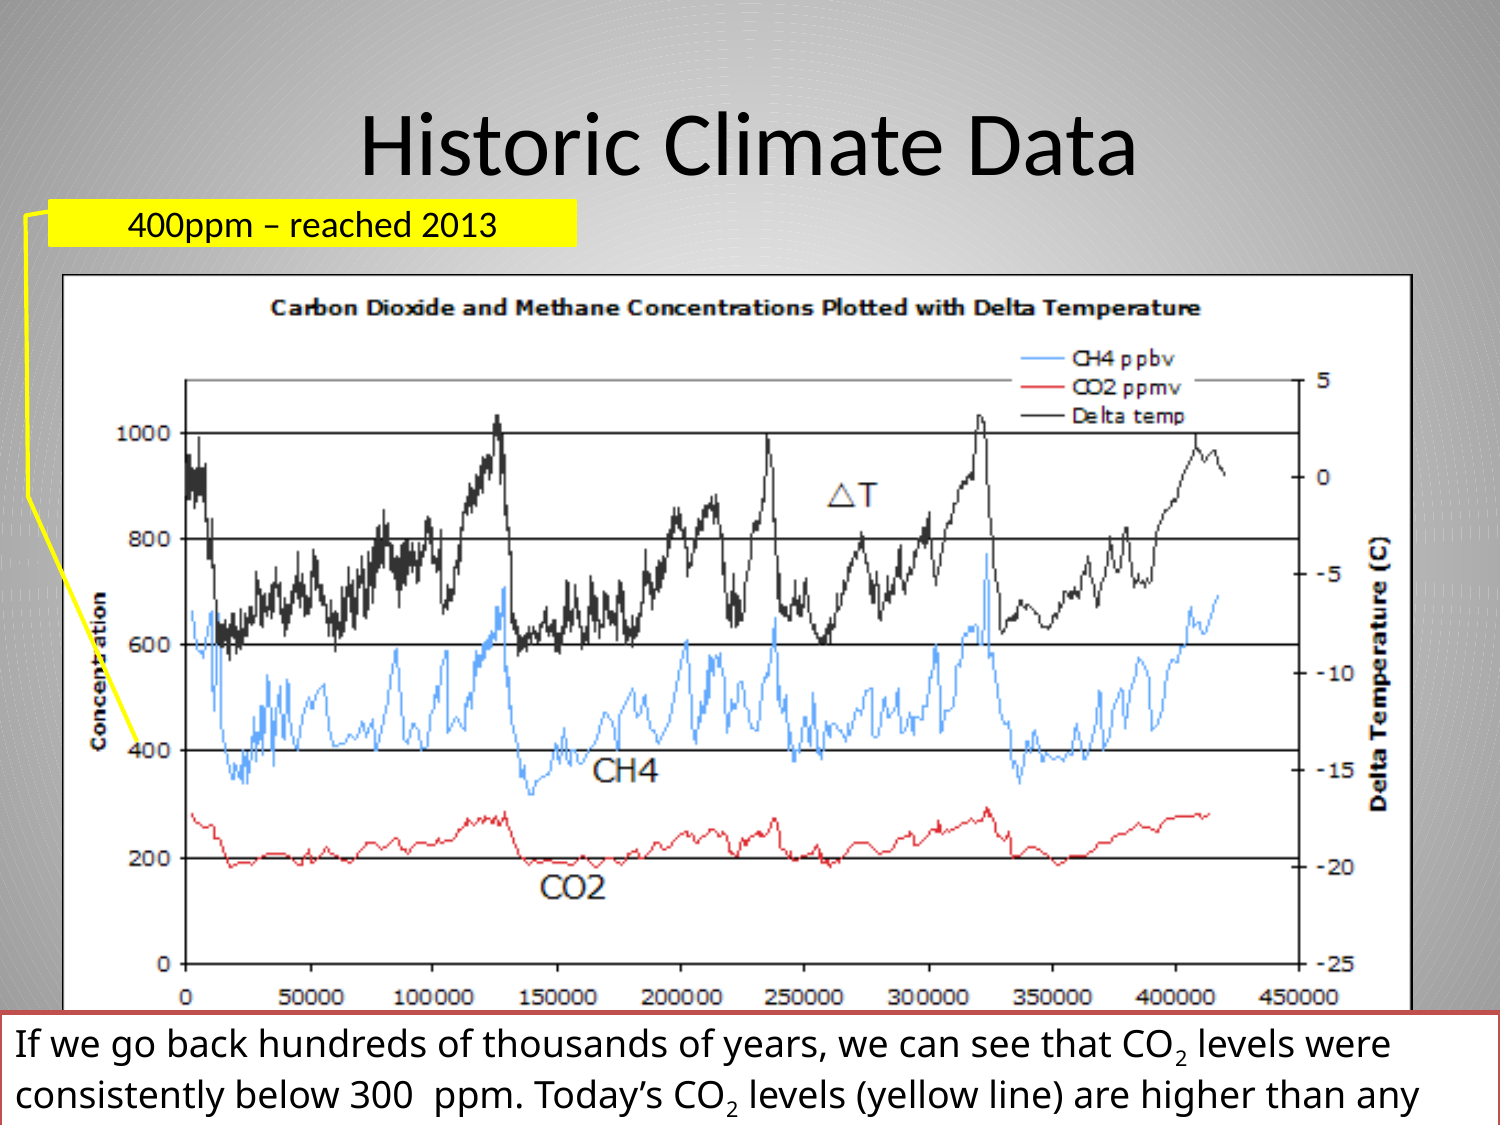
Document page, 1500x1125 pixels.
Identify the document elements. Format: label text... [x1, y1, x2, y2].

text_box 400ppm – reached 2013 [23, 199, 577, 567]
picture [62, 274, 1413, 1067]
text_box If we go back hundreds of thousands of years, we can see that CO2 levels were consistently below 300 ppm. Today’s CO2 levels (yellow line) are higher than any other point in recent climate history. [0, 1010, 1500, 1125]
title Historic Climate Data [75, 45, 1425, 233]
